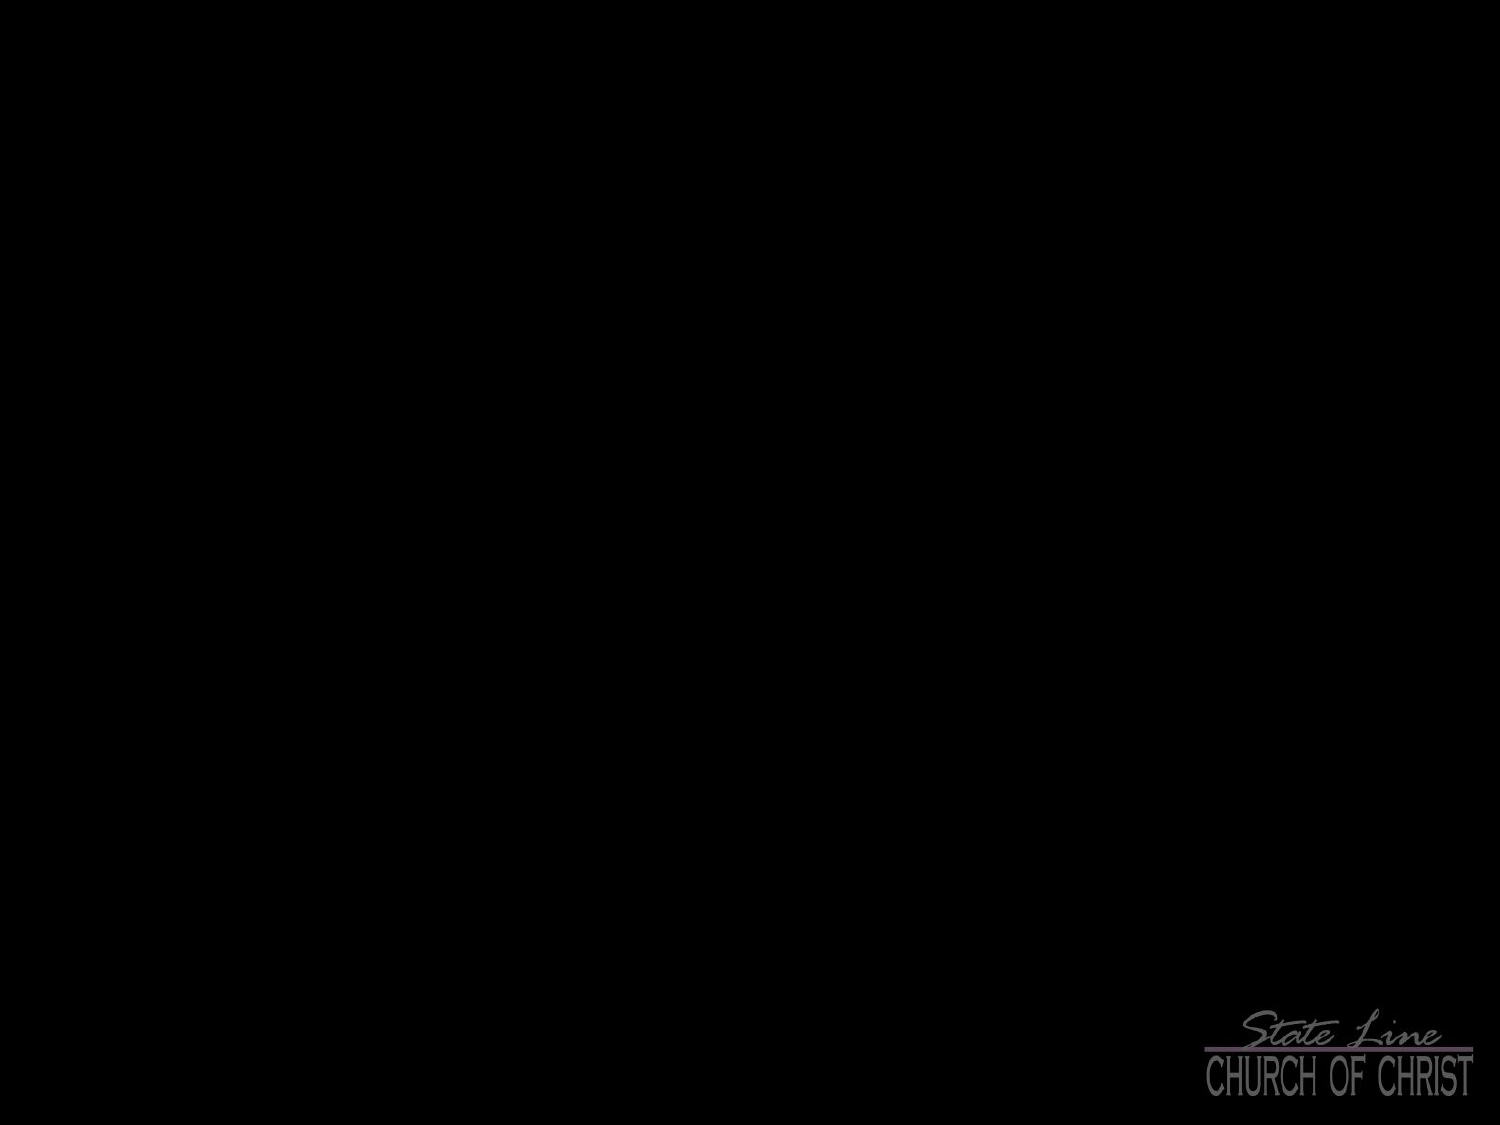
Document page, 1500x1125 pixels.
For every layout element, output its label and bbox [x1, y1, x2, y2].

picture [1203, 1004, 1474, 1099]
